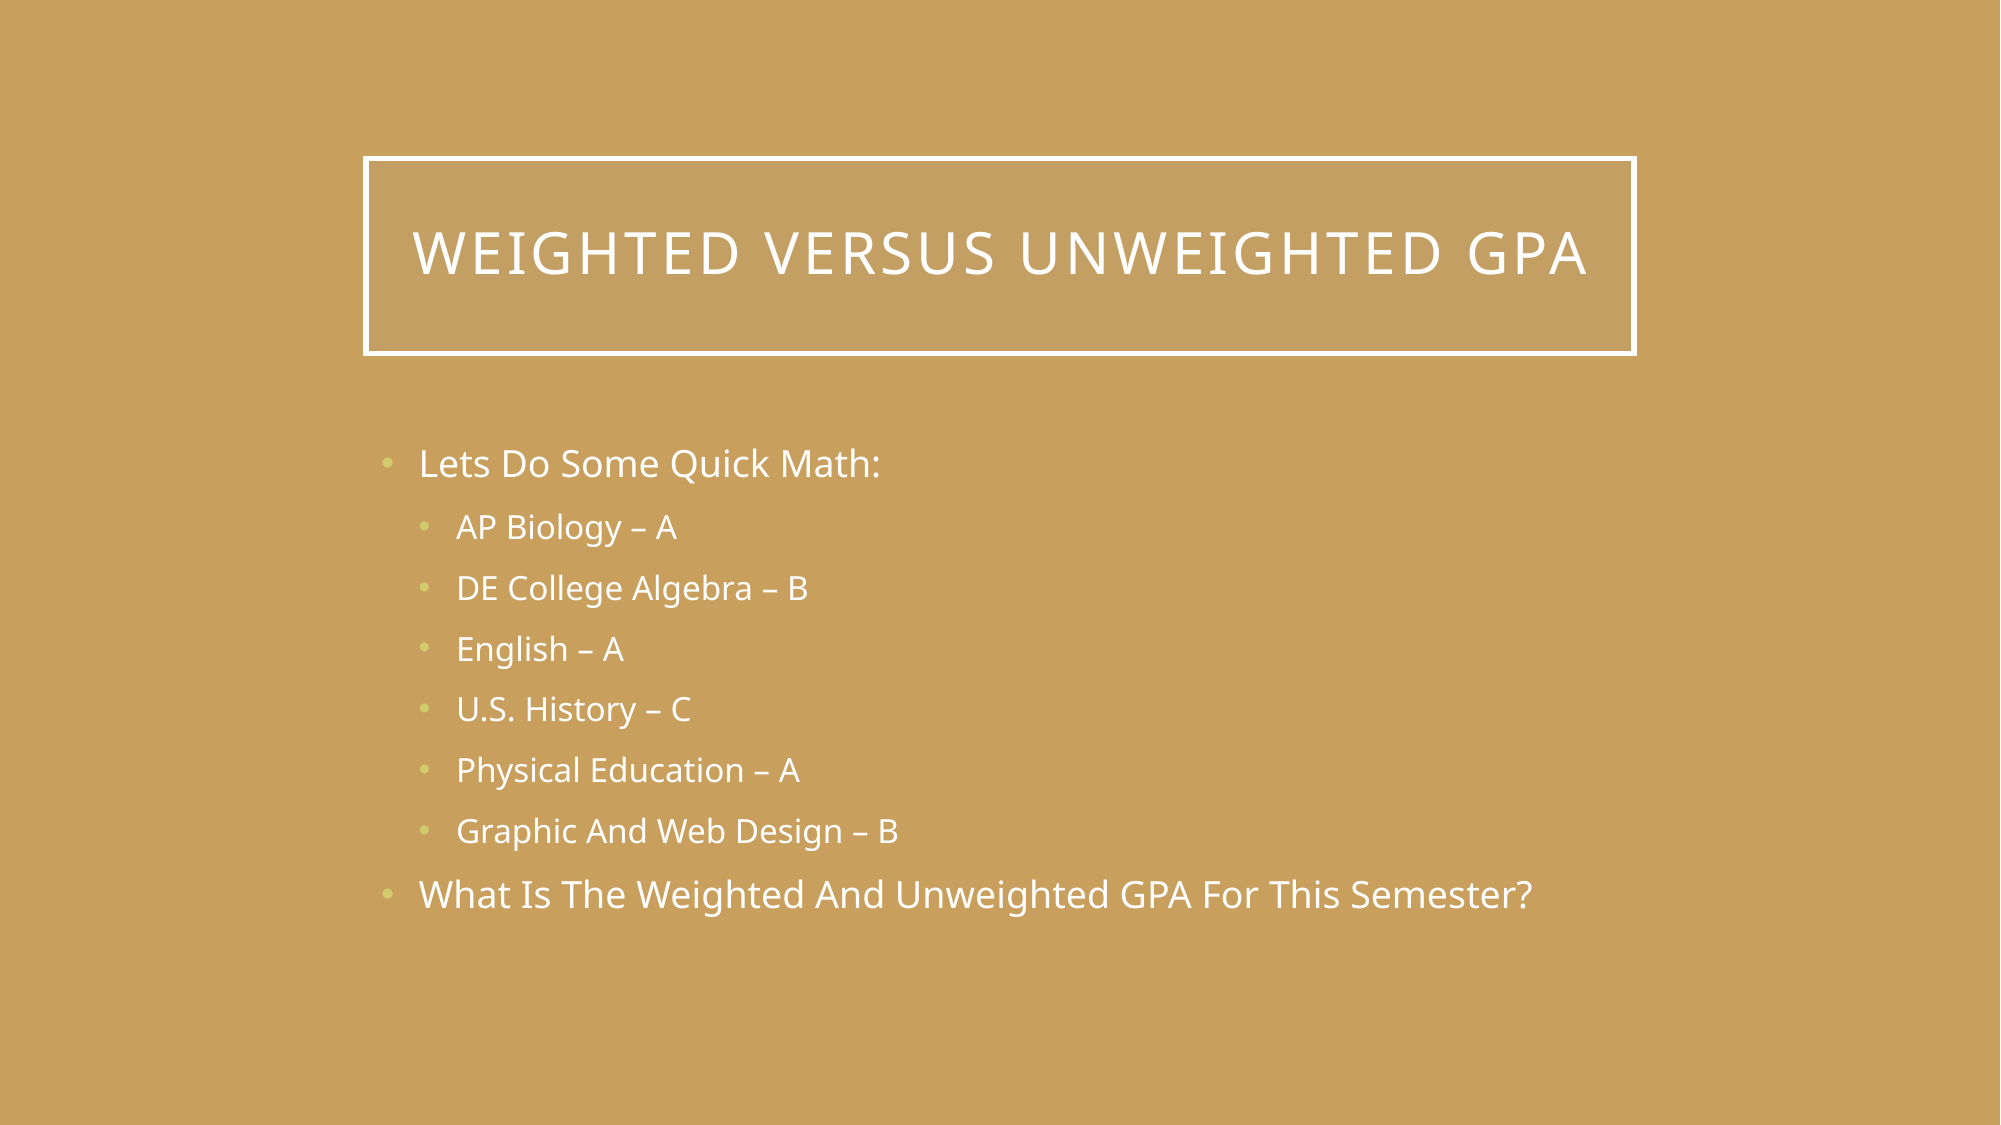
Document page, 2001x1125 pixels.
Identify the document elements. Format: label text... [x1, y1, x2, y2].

title Weighted Versus Unweighted GPA [363, 156, 1637, 356]
list Lets Do Some Quick Math: AP Biology – A DE College Algebra – B English – A U.S. History – C Physical Education – A Graphic And Web Design – B What Is The Weighted And Unweighted GPA For This Semester? [366, 432, 1634, 942]
